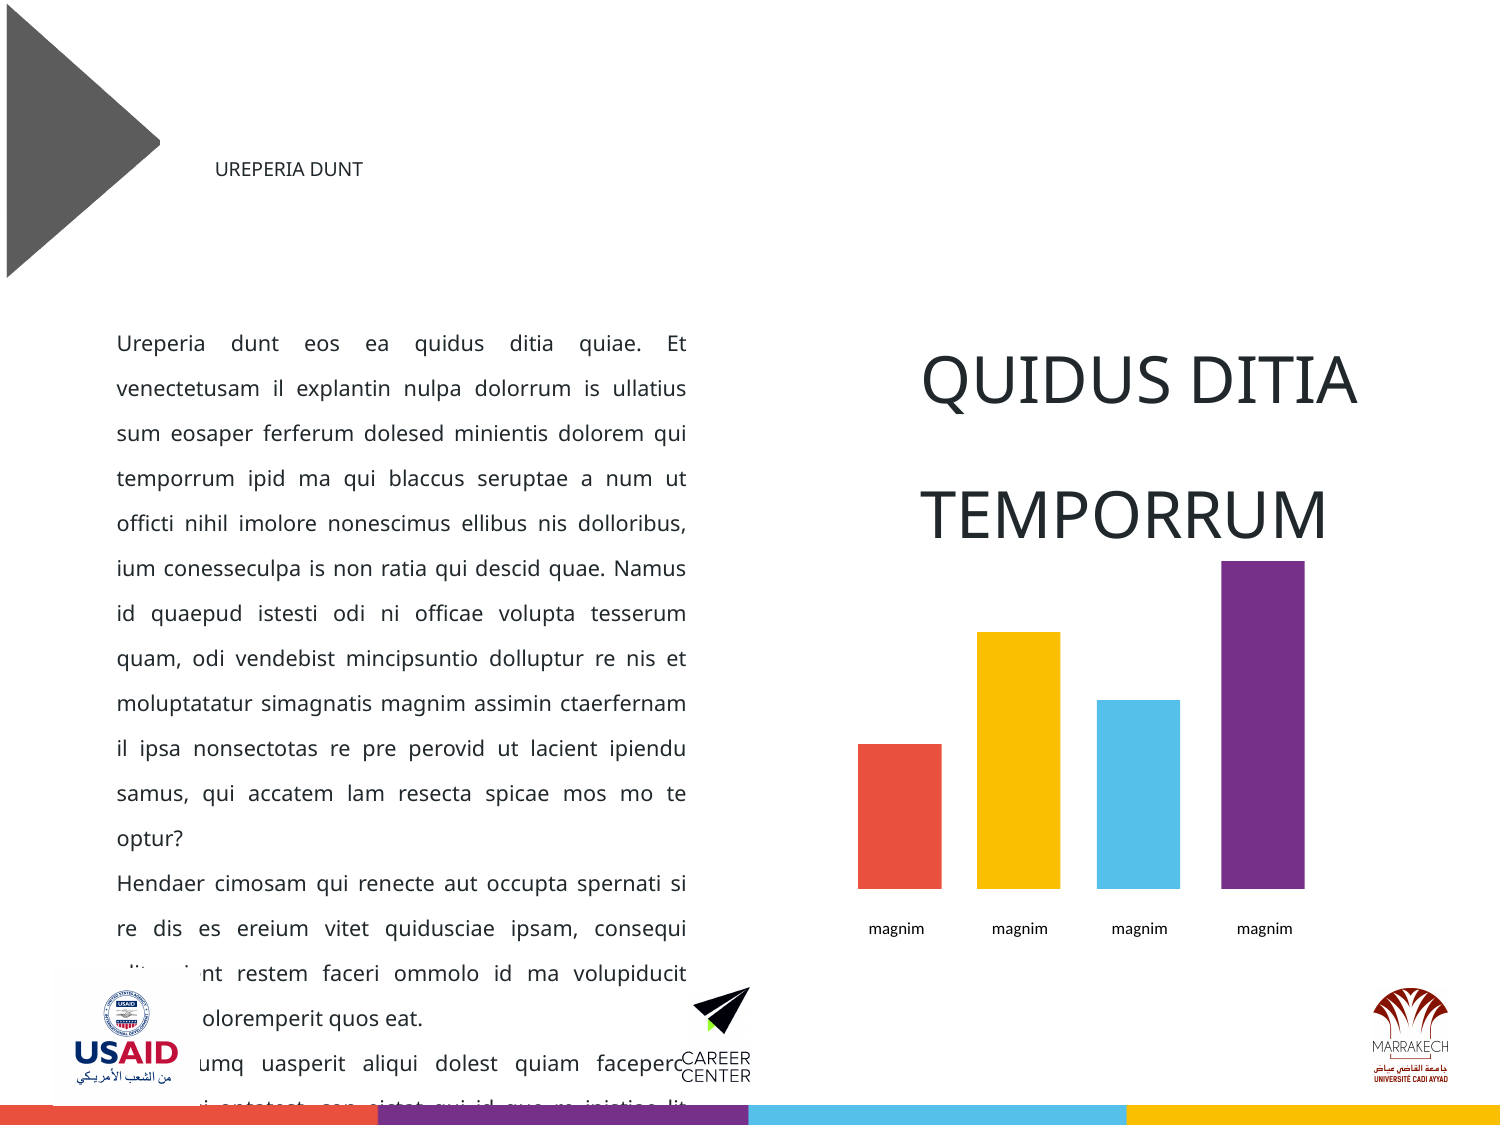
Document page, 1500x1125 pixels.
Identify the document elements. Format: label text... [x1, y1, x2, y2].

picture [857, 744, 942, 889]
picture [976, 631, 1061, 889]
picture [682, 987, 751, 1082]
picture [1372, 988, 1448, 1082]
text_box magnim [853, 906, 956, 957]
picture [1096, 700, 1181, 889]
text_box QUIDUS DITIA TEMPORRUM [905, 317, 1391, 603]
text_box UREPERIA DUNT [199, 145, 441, 201]
picture [3, 0, 168, 283]
picture [1220, 560, 1305, 889]
text_box magnim [977, 906, 1079, 957]
picture [0, 968, 1500, 1125]
text_box magnim [1222, 906, 1324, 957]
text_box Ureperia dunt eos ea quidus ditia quiae. Et venectetusam il explantin nulpa dolorrum is ullatius sum eosaper ferferum dolesed minientis dolorem qui temporrum ipid ma qui blaccus seruptae a num ut officti nihil imolore nonescimus ellibus nis dolloribus, ium conesseculpa is non ratia qui descid quae. Namus id quaepud istesti odi ni officae volupta tesserum quam, odi vendebist mincipsuntio dolluptur re nis et moluptatatur simagnatis magnim assimin ctaerfernam il ipsa nonsectotas re pre perovid ut lacient ipiendu samus, qui accatem lam resecta spicae mos mo te optur? Hendaer cimosam qui renecte aut occupta spernati si re dis es ereium vitet quidusciae ipsam, consequi alitaspient restem faceri ommolo id ma volupiducit alignis doloremperit quos eat. Ihil isciumq uasperit aliqui dolest quiam facepero consequi optatest, con eictat qui id que re inistiae lit quat. Cidemqu idellum quasped mosse nullabo repero officabor ma quia [101, 317, 702, 1104]
text_box magnim [1096, 906, 1199, 957]
